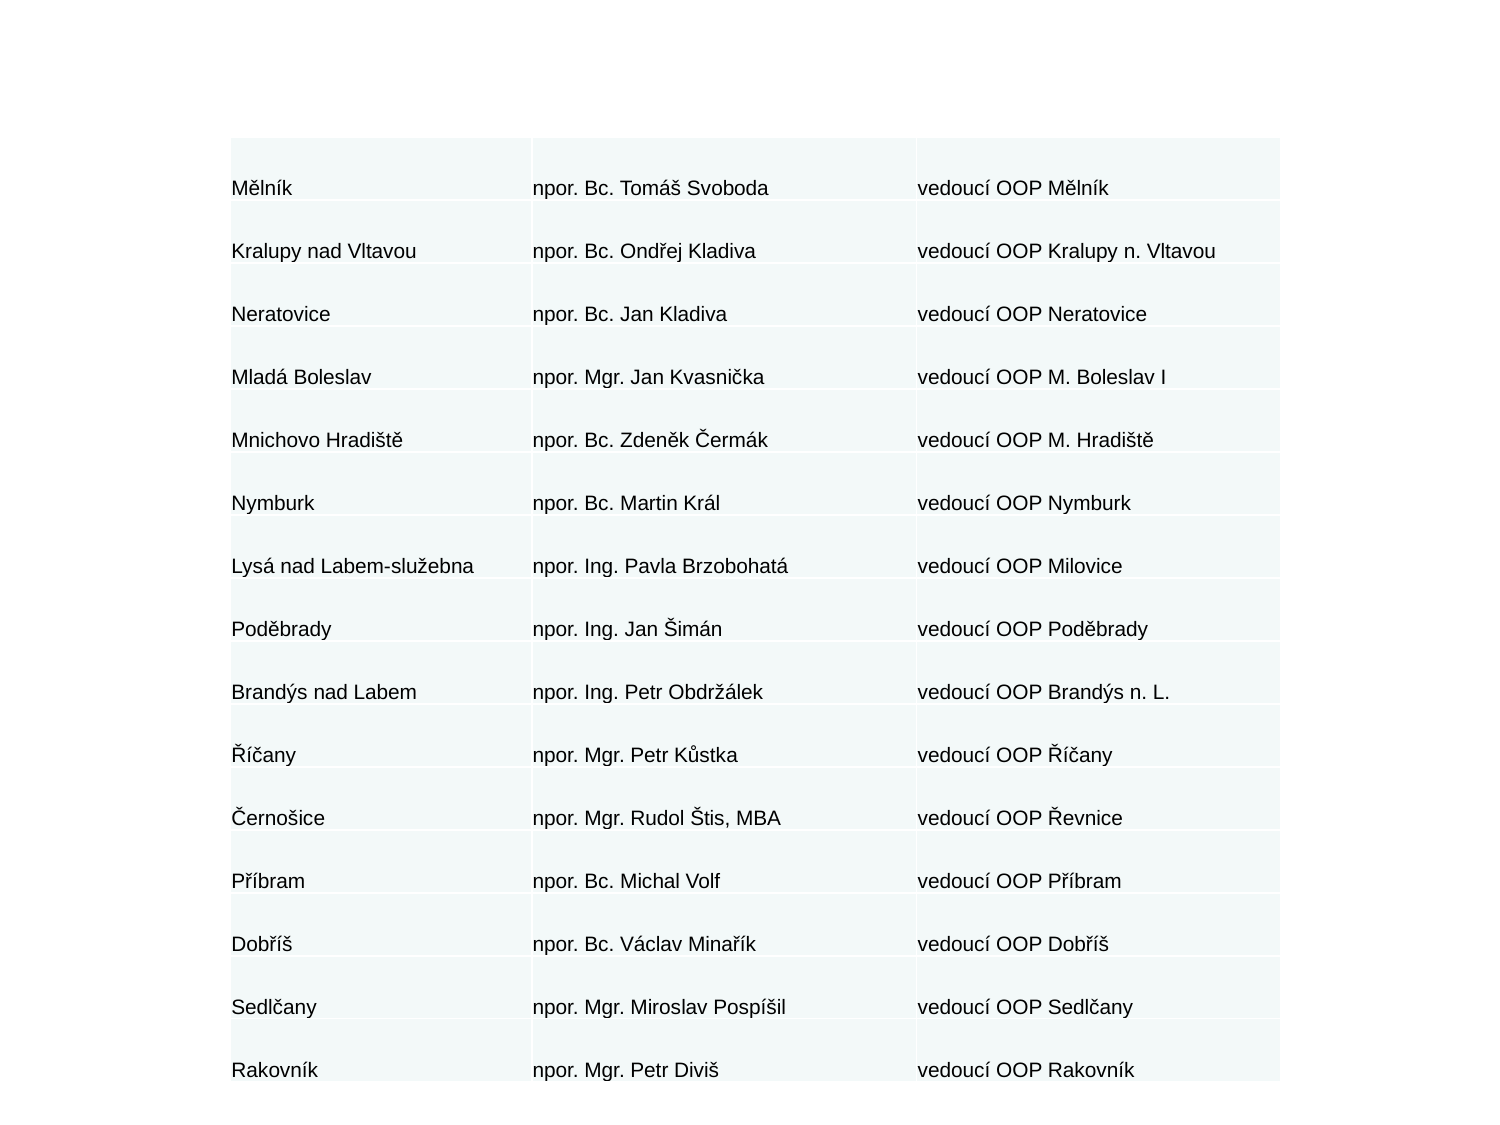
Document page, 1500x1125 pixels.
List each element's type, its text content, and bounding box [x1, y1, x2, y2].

table_cell vedoucí OOP Milovice [917, 516, 1280, 577]
table_cell npor. Ing. Jan Šimán [533, 579, 916, 640]
table_cell vedoucí OOP M. Boleslav I [917, 327, 1280, 388]
table_cell vedoucí OOP Sedlčany [917, 957, 1280, 1018]
table_cell Brandýs nad Labem [231, 642, 531, 703]
table_cell Kralupy nad Vltavou [231, 201, 531, 262]
table_cell Mladá Boleslav [231, 327, 531, 388]
table_cell vedoucí OOP Řevnice [917, 768, 1280, 829]
table_cell vedoucí OOP M. Hradiště [917, 390, 1280, 451]
table_cell vedoucí OOP Nymburk [917, 453, 1280, 514]
table_cell Nymburk [231, 453, 531, 514]
table_cell Sedlčany [231, 957, 531, 1018]
table_cell vedoucí OOP Kralupy n. Vltavou [917, 201, 1280, 262]
table_cell npor. Ing. Pavla Brzobohatá [533, 516, 916, 577]
table_cell Dobříš [231, 894, 531, 955]
table_cell vedoucí OOP Příbram [917, 831, 1280, 892]
table_cell vedoucí OOP Poděbrady [917, 579, 1280, 640]
table_cell npor. Bc. Jan Kladiva [533, 264, 916, 325]
table_cell npor. Bc. Zdeněk Čermák [533, 390, 916, 451]
table_cell Říčany [231, 705, 531, 766]
table_cell npor. Bc. Ondřej Kladiva [533, 201, 916, 262]
table_header vedoucí OOP Mělník [917, 138, 1280, 199]
table_cell Poděbrady [231, 579, 531, 640]
table_cell npor. Mgr. Jan Kvasnička [533, 327, 916, 388]
table_cell npor. Bc. Martin Král [533, 453, 916, 514]
table_cell npor. Mgr. Rudol Štis, MBA [533, 768, 916, 829]
table_cell vedoucí OOP Neratovice [917, 264, 1280, 325]
table_cell vedoucí OOP Dobříš [917, 894, 1280, 955]
table_cell npor. Ing. Petr Obdržálek [533, 642, 916, 703]
table_cell Lysá nad Labem-služebna [231, 516, 531, 577]
table_header Mělník [231, 138, 531, 199]
table_cell npor. Bc. Václav Minařík [533, 894, 916, 955]
table_cell vedoucí OOP Brandýs n. L. [917, 642, 1280, 703]
table_cell vedoucí OOP Rakovník [917, 1019, 1280, 1081]
table_cell npor. Bc. Michal Volf [533, 831, 916, 892]
table_cell Neratovice [231, 264, 531, 325]
table_cell npor. Mgr. Miroslav Pospíšil [533, 957, 916, 1018]
table_cell vedoucí OOP Říčany [917, 705, 1280, 766]
table_cell Rakovník [231, 1019, 531, 1081]
table_header npor. Bc. Tomáš Svoboda [533, 138, 916, 199]
table_cell npor. Mgr. Petr Kůstka [533, 705, 916, 766]
table_cell Příbram [231, 831, 531, 892]
table_cell Mnichovo Hradiště [231, 390, 531, 451]
table_cell Černošice [231, 768, 531, 829]
table_cell npor. Mgr. Petr Diviš [533, 1019, 916, 1081]
